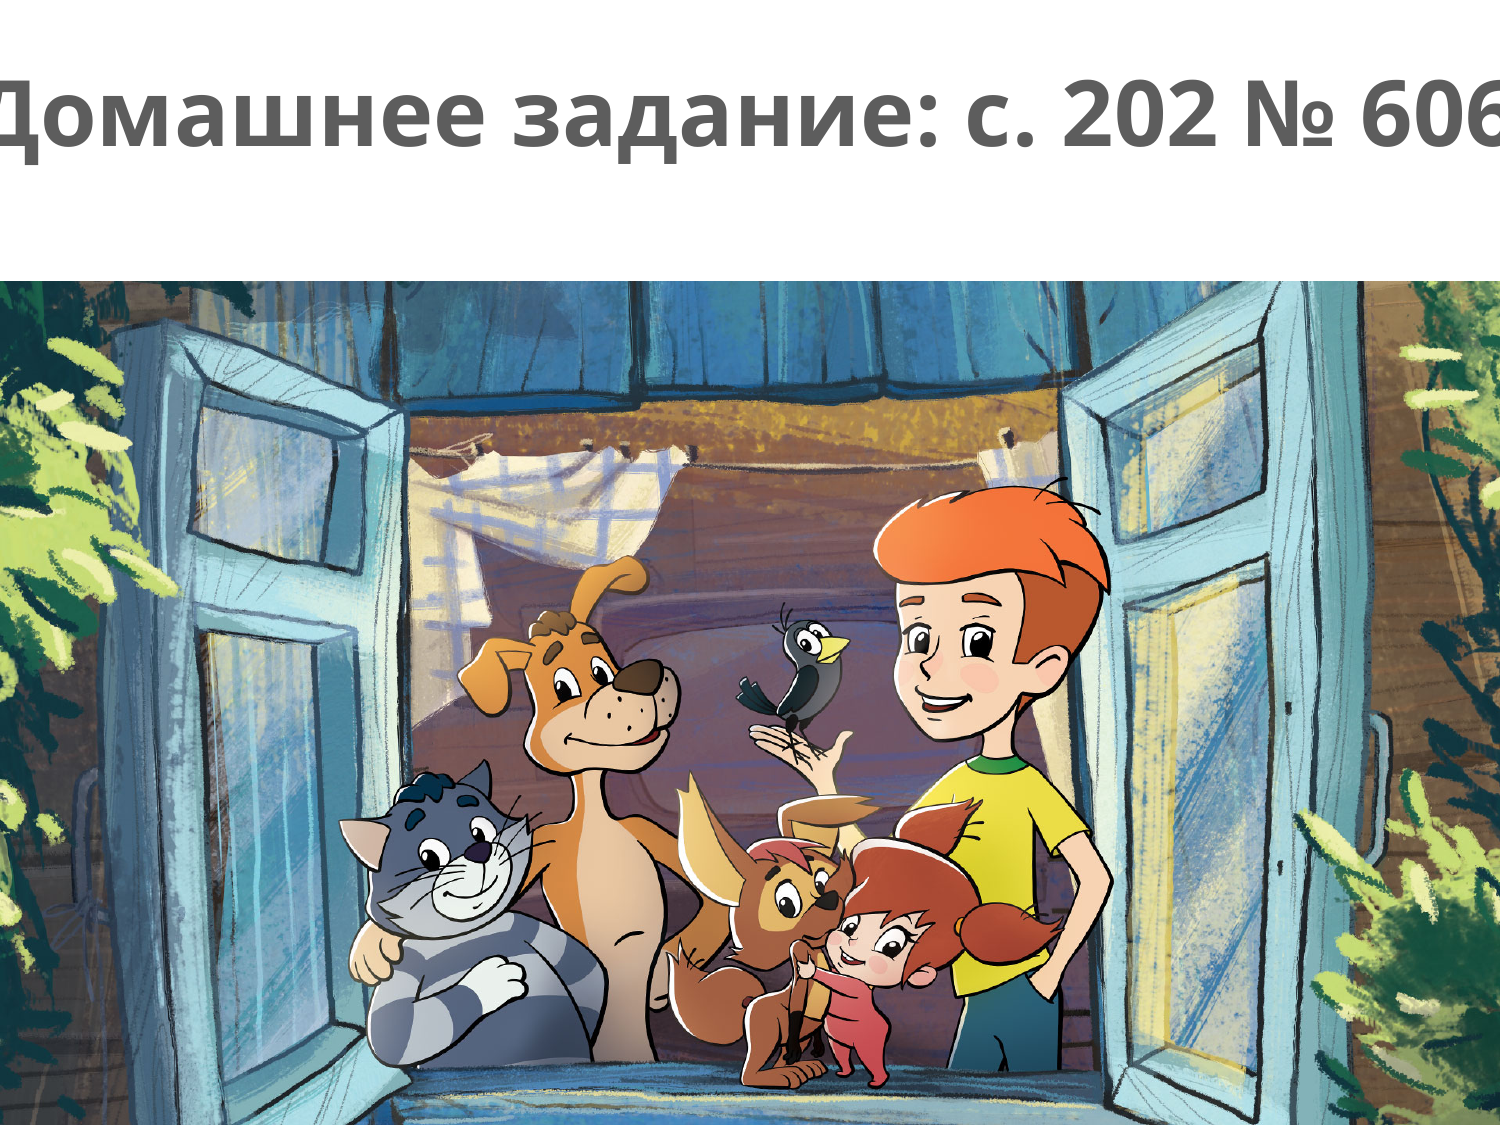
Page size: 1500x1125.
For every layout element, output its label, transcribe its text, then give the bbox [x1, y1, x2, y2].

picture [0, 280, 1500, 1125]
text_box Домашнее задание: с. 202 № 606 [0, 46, 1500, 172]
